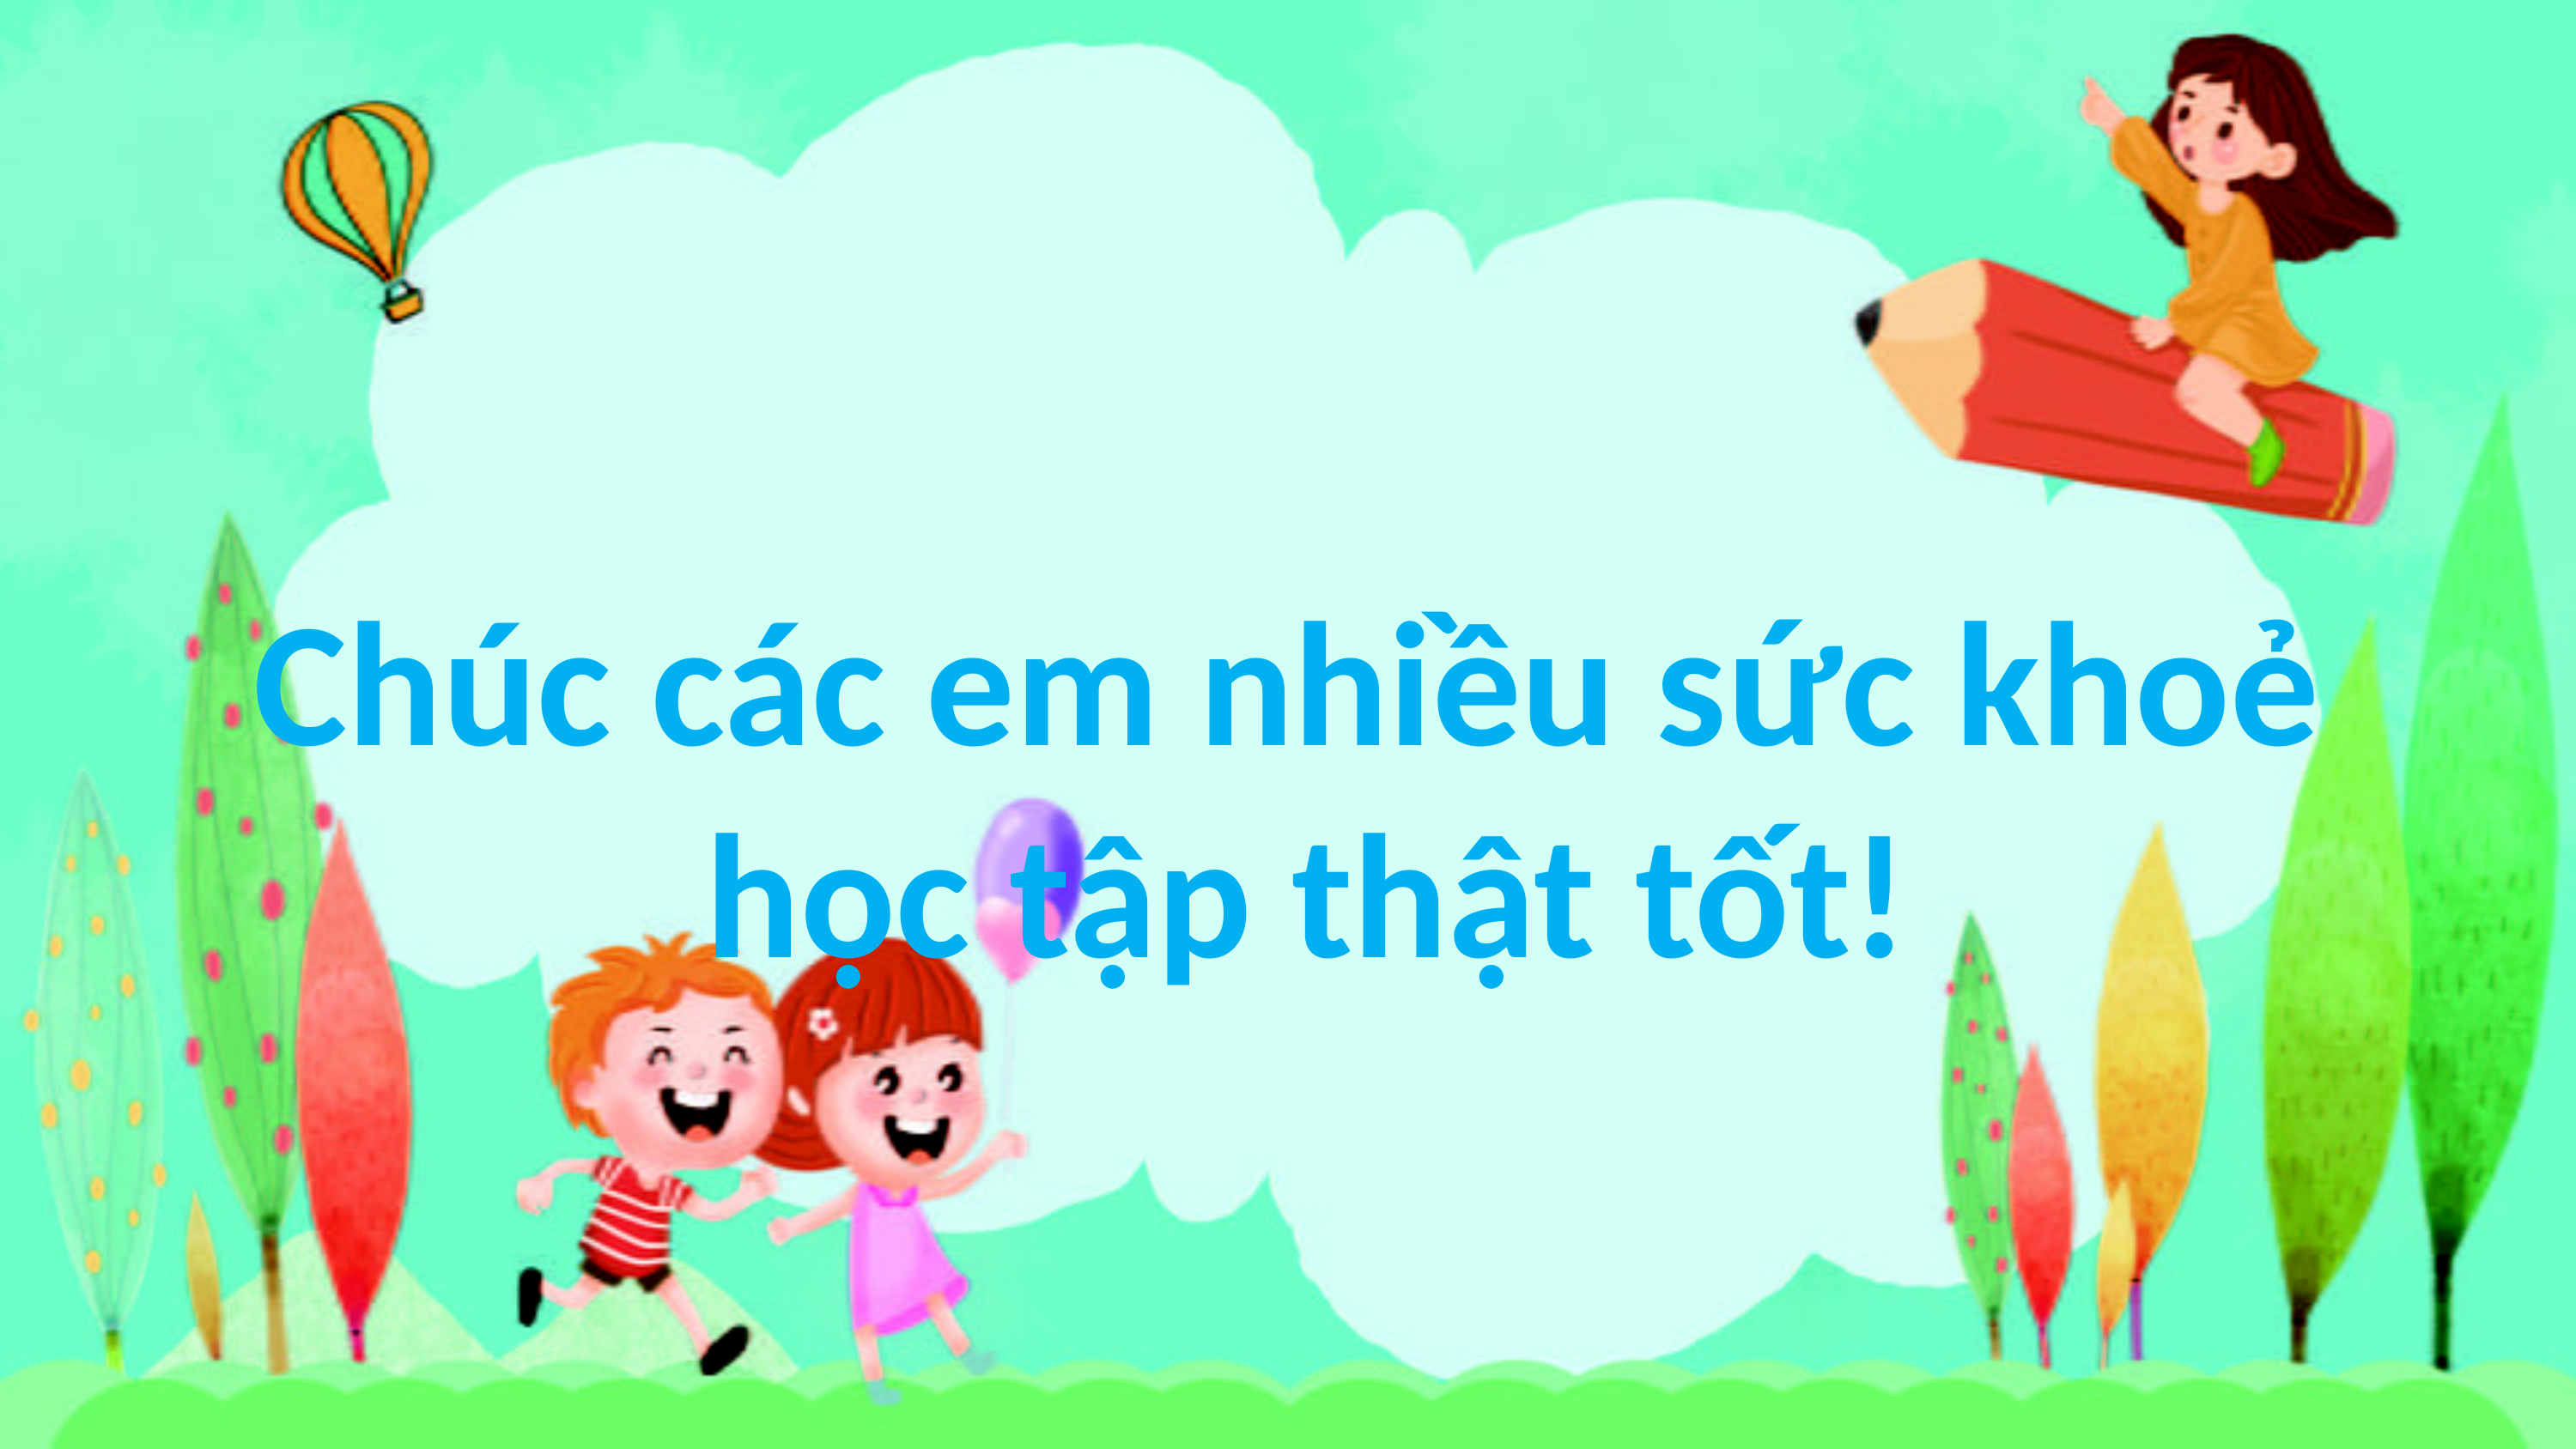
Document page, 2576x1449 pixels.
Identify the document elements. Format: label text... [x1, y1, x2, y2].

picture [0, 0, 2576, 1449]
text_box Chúc các em nhiều sức khoẻ học tập thật tốt! [234, 558, 2342, 1003]
